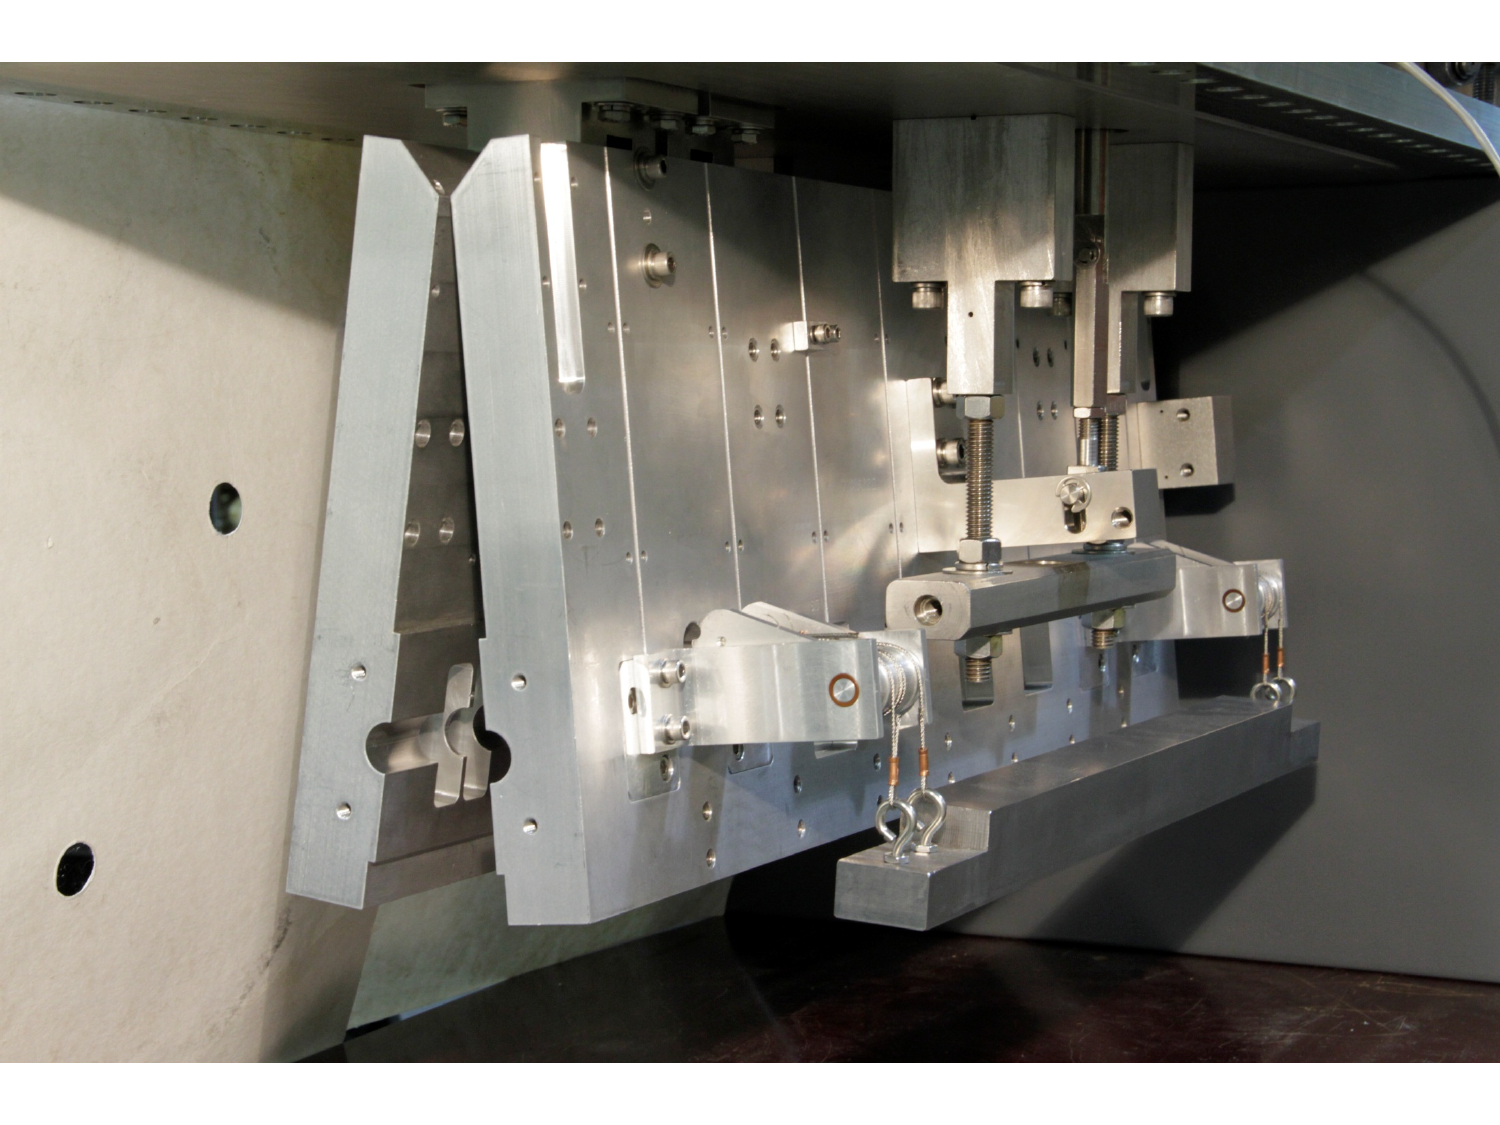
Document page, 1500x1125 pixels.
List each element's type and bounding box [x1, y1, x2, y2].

picture [0, 62, 1500, 1063]
